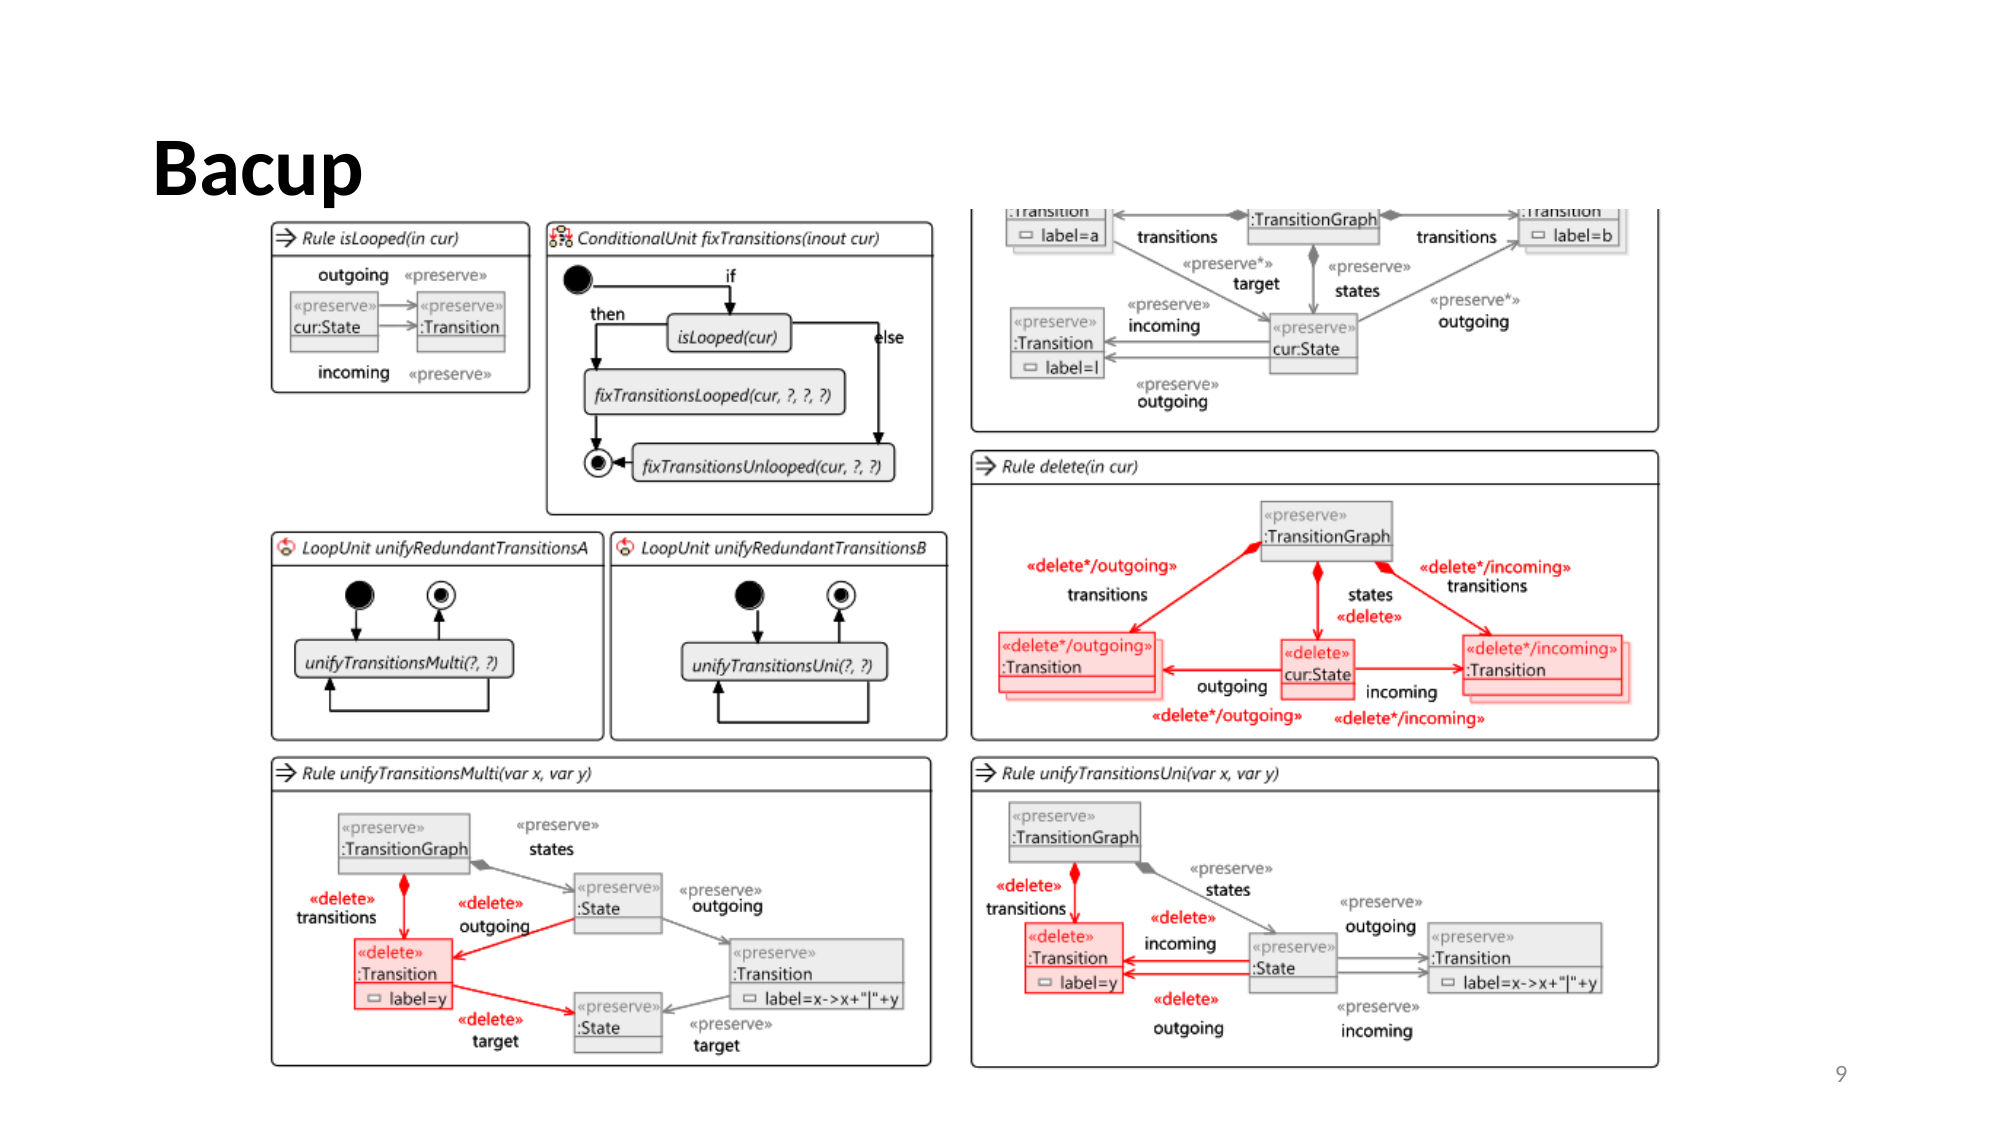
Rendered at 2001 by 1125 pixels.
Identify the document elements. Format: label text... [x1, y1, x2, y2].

slide_number 9 [1706, 1042, 1863, 1103]
picture [246, 209, 1706, 1089]
footer Henshin: A Usability-Focused Framework for EMF Model Transformation Development [163, 1042, 1706, 1103]
title Bacup [137, 59, 2000, 278]
